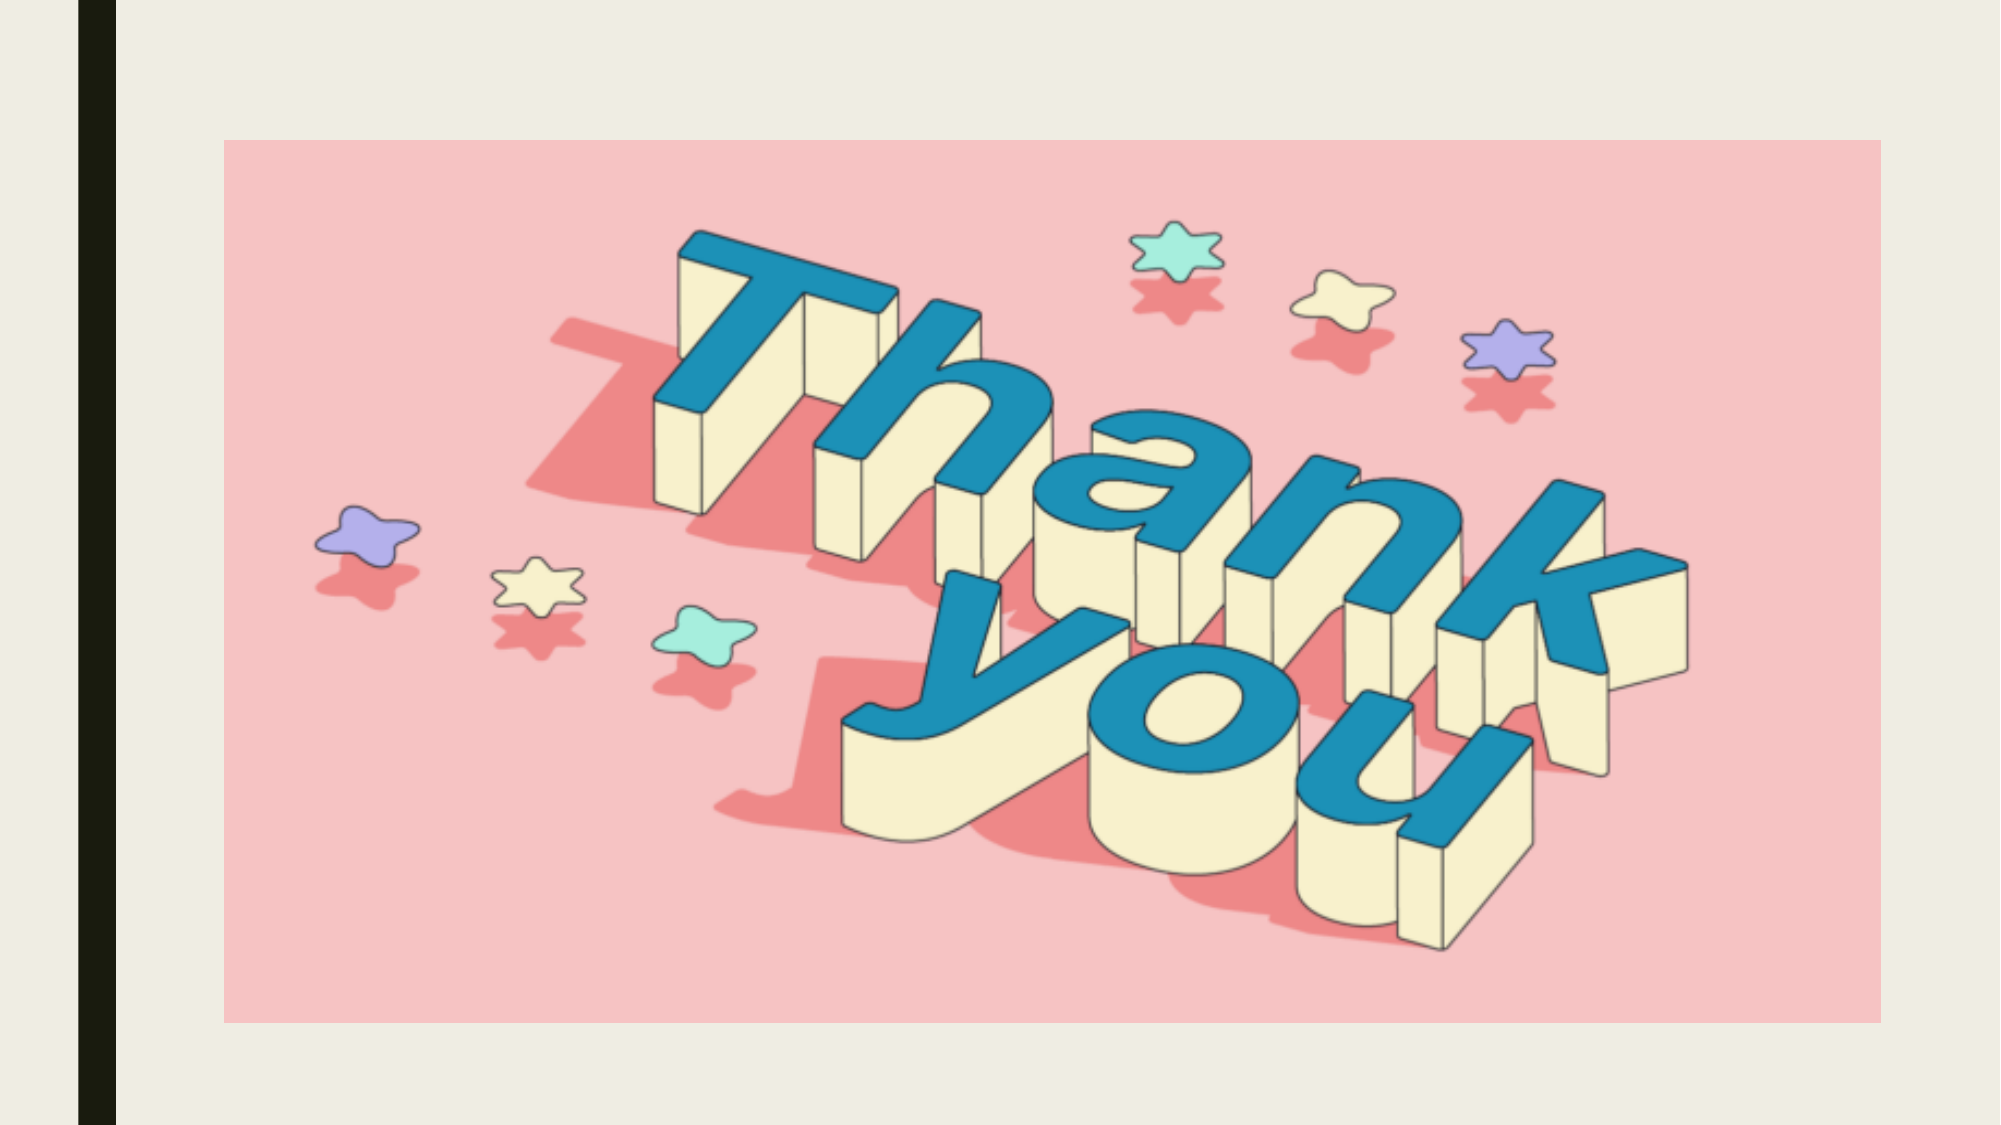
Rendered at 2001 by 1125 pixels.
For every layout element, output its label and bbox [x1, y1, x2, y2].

picture [224, 140, 1881, 1023]
